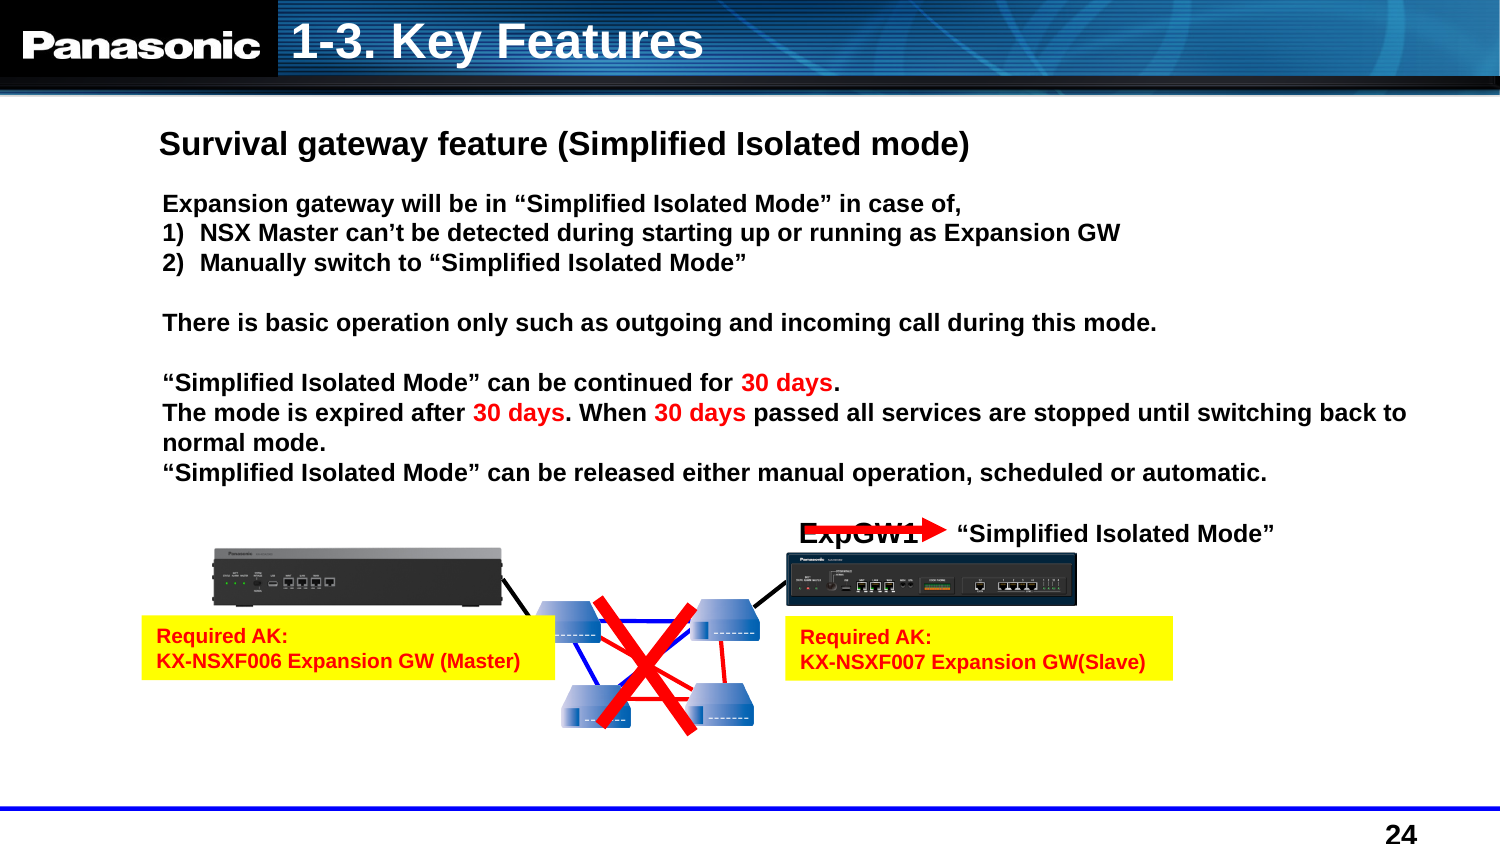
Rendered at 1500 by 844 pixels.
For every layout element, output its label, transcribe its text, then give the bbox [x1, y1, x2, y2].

picture [0, 0, 1500, 97]
picture [531, 601, 597, 644]
picture [693, 599, 760, 642]
text_box “Simplified Isolated Mode” [941, 510, 1298, 556]
text_box 1-3. Key Features [280, 4, 1241, 74]
picture [561, 685, 597, 728]
text_box Required AK: KX-NSXF006 Expansion GW (Master) [141, 615, 556, 681]
picture [212, 545, 504, 609]
text_box ExpGW1 [798, 512, 941, 551]
text_box Required AK: KX-NSXF007 Expansion GW(Slave) [785, 616, 1173, 681]
text_box Expansion gateway will be in “Simplified Isolated Mode” in case of, NSX Master can’t be detected during starting up or running as Expansion GW Manually switch to “Simplified Isolated Mode” There is basic operation only such as outgoing and incoming call during this mode. “Simplified Isolated Mode” can be continued for 30 days. The mode is expired after 30 days. When 30 days passed all services are stopped until switching back to normal mode. “Simplified Isolated Mode” can be released either manual operation, scheduled or automatic. [147, 179, 1441, 494]
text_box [597, 598, 693, 733]
picture [693, 683, 755, 726]
picture [786, 552, 1078, 606]
text_box Survival gateway feature (Simplified Isolated mode) [144, 114, 987, 170]
text_box [804, 523, 941, 536]
